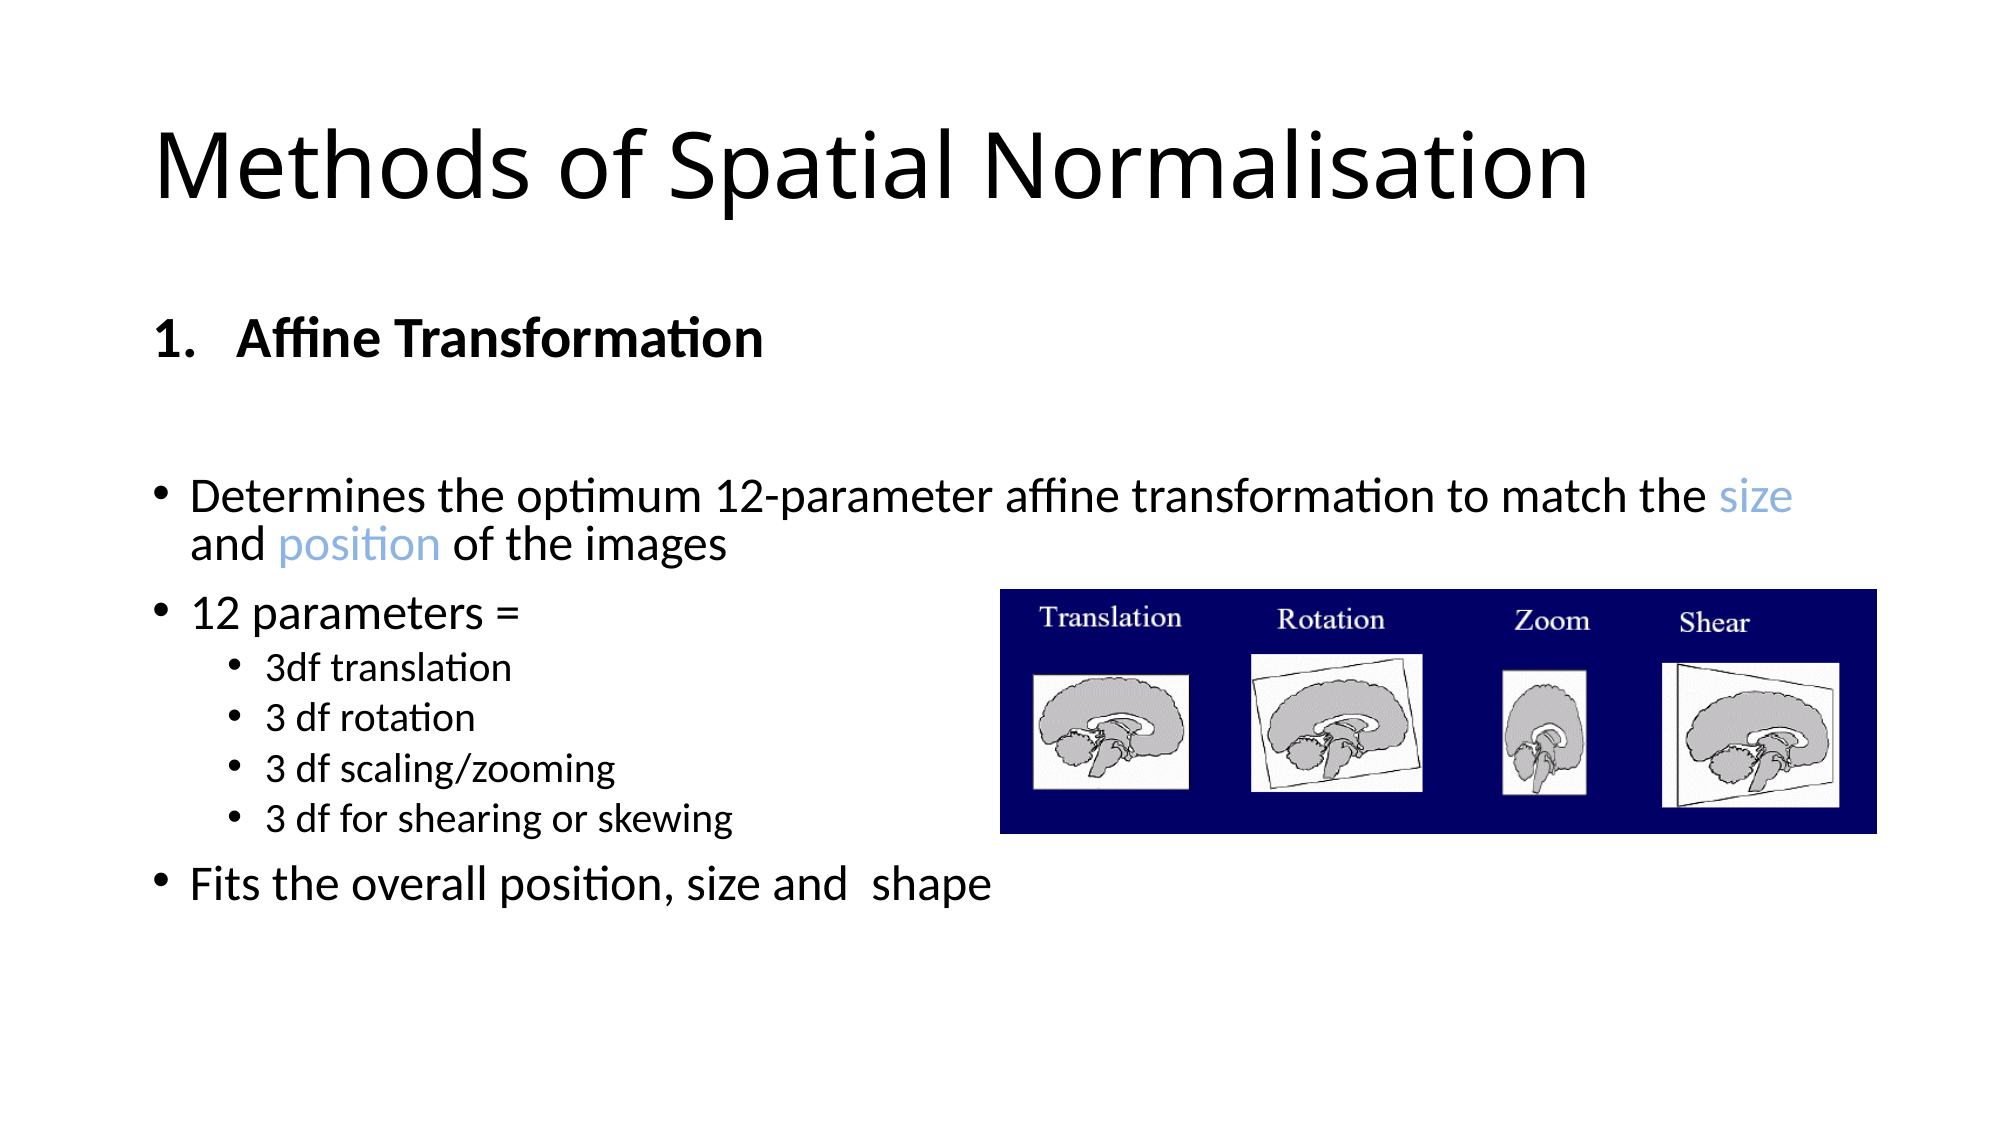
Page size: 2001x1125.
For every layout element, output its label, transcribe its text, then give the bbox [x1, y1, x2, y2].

title Methods of Spatial Normalisation [137, 59, 1863, 278]
picture [1000, 589, 1877, 834]
list Affine Transformation Determines the optimum 12-parameter affine transformation to match the size and position of the images 12 parameters = 3df translation 3 df rotation 3 df scaling/zooming 3 df for shearing or skewing Fits the overall position, size and shape [137, 299, 1863, 1014]
